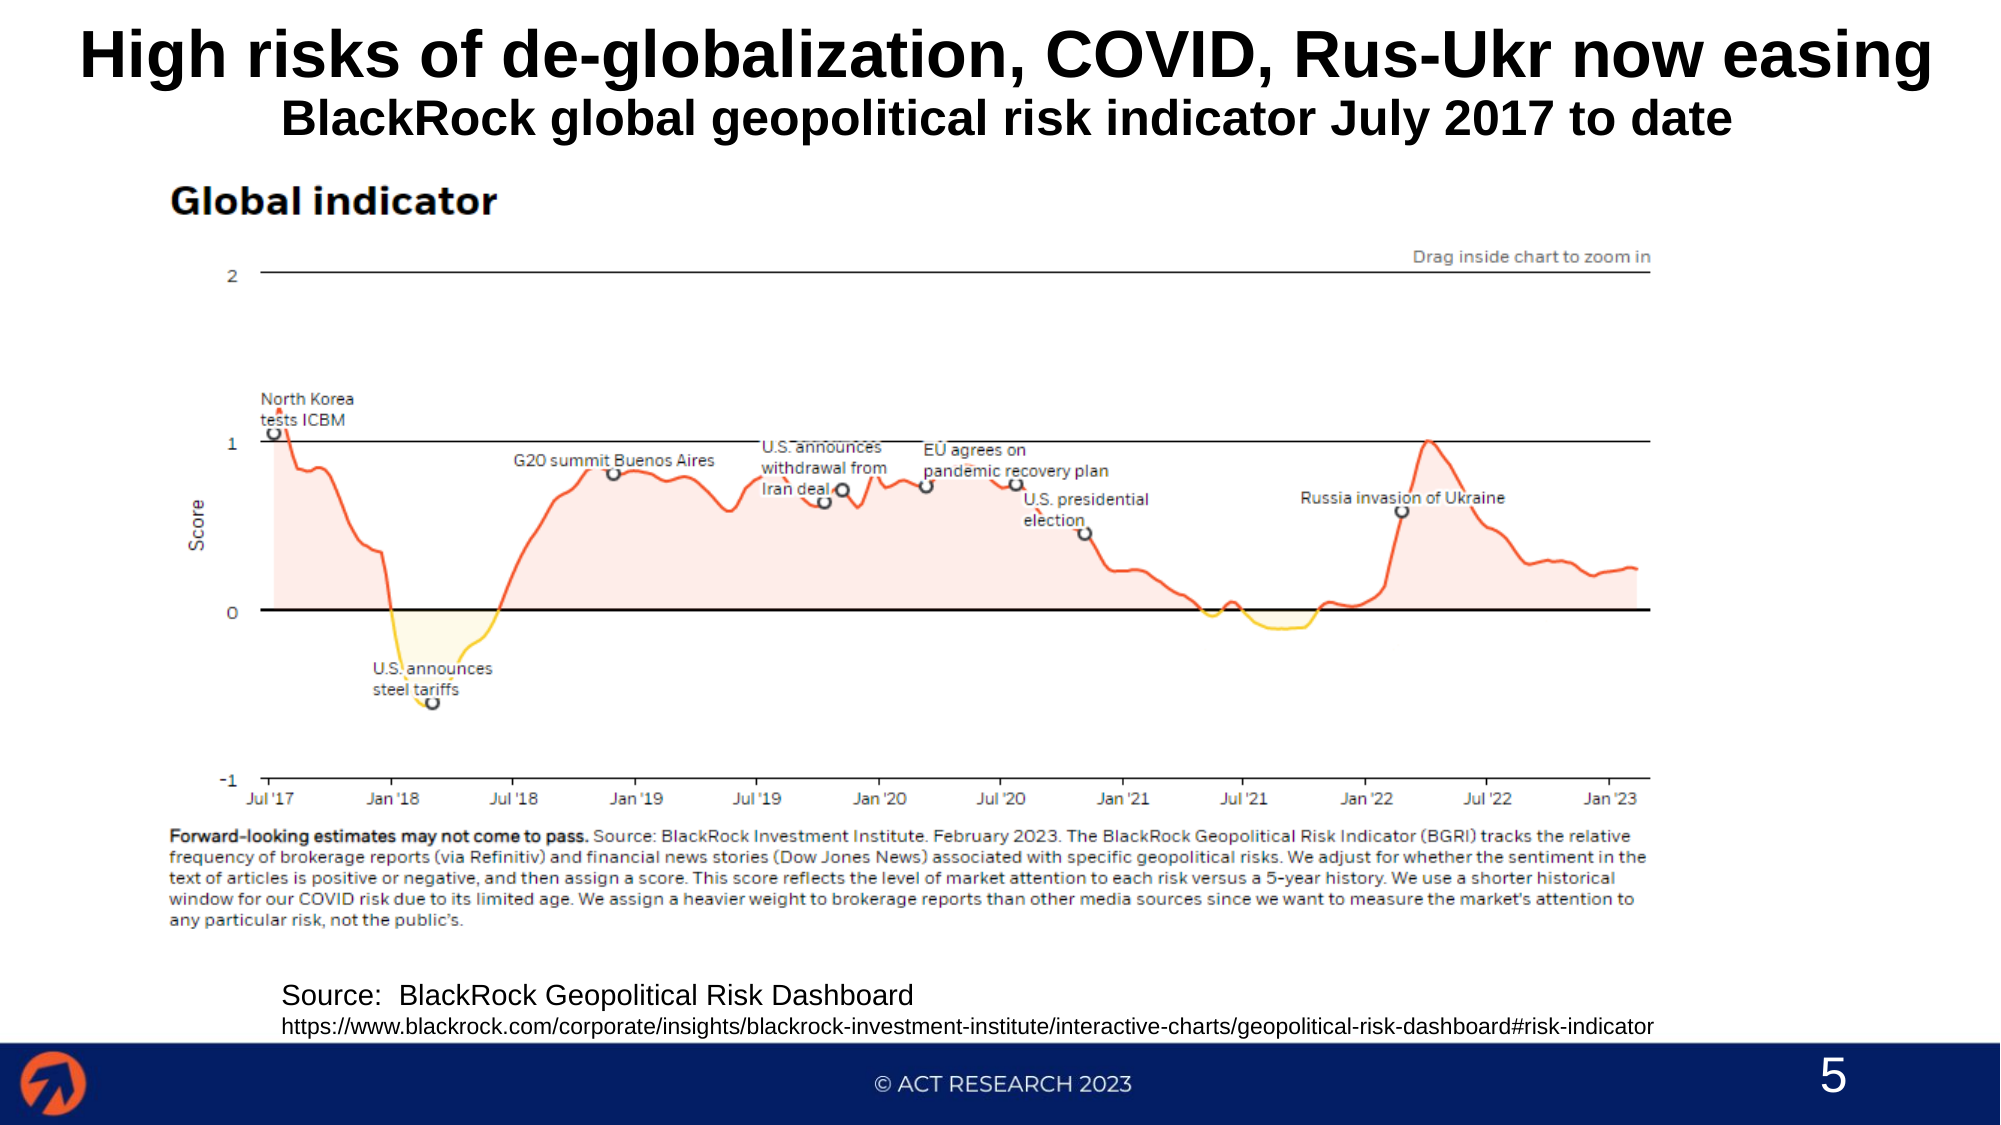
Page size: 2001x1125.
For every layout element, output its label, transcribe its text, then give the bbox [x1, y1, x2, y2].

picture [0, 0, 2000, 1125]
text_box Source: BlackRock Geopolitical Risk Dashboard https://www.blackrock.com/corporate/insights/blackrock-investment-institute/interactive-charts/geopolitical-risk-dashboard#risk-indicator [266, 968, 1714, 1082]
slide_number 5 [1412, 1042, 1863, 1103]
text_box High risks of de-globalization, COVID, Rus-Ukr now easing BlackRock global geopolitical risk indicator July 2017 to date [42, 12, 1974, 113]
